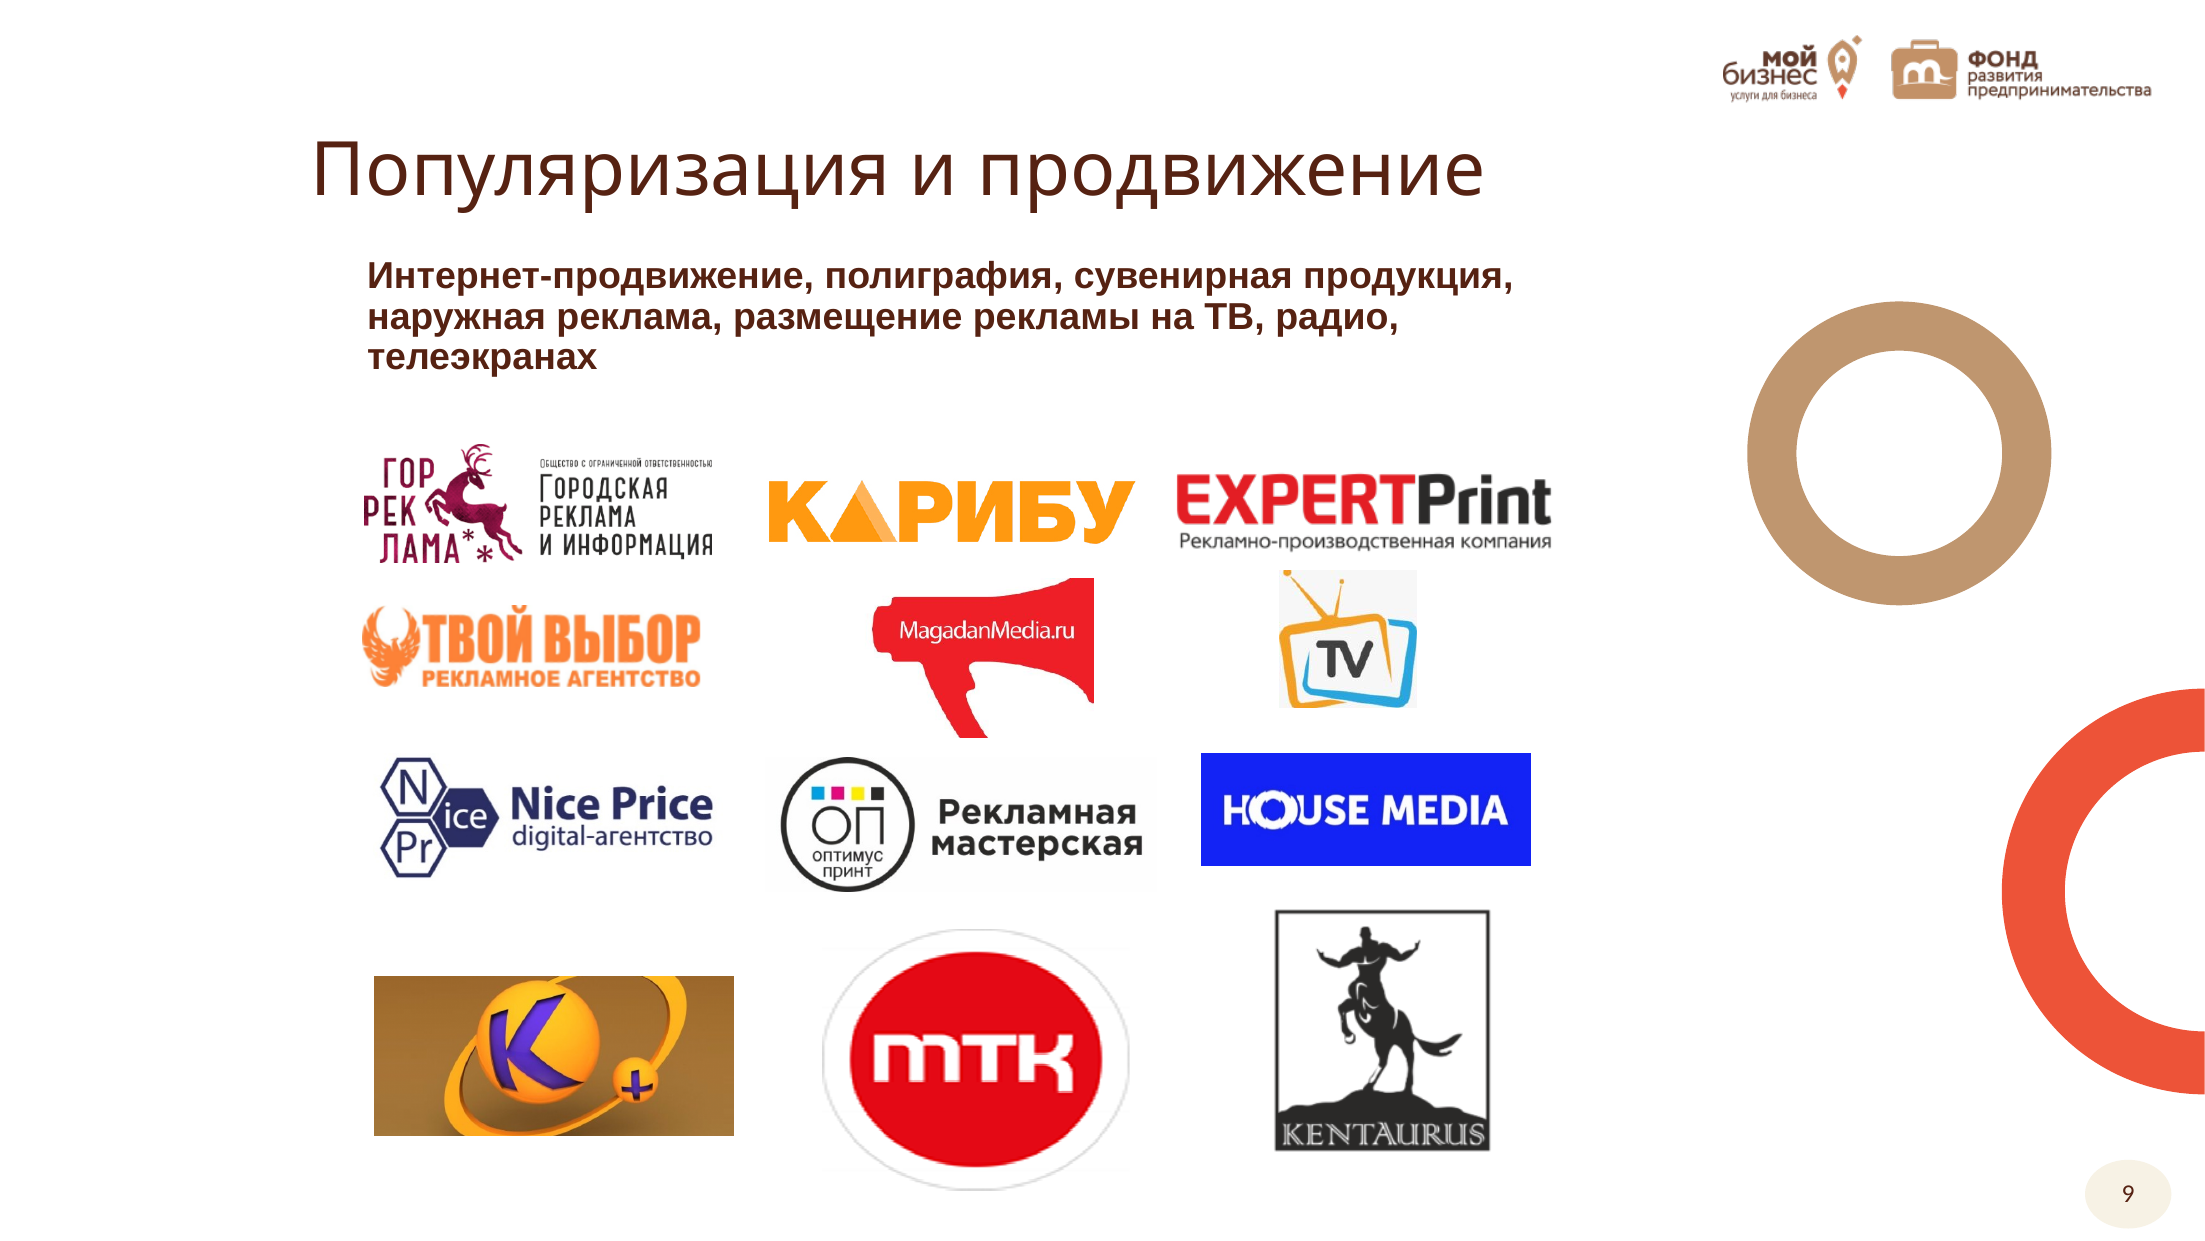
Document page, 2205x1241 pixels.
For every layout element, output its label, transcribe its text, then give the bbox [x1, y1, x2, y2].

text_box [1697, 50, 1951, 139]
picture [1211, 843, 1554, 1218]
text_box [362, 425, 1576, 1137]
picture [362, 605, 701, 687]
text_box Популяризация и продвижение [276, 127, 1853, 219]
picture [1279, 570, 1416, 708]
picture [1723, 35, 2177, 106]
text_box [2000, 687, 2205, 1096]
picture [1747, 301, 2052, 606]
list Интернет-продвижение, полиграфия, сувенирная продукция, наружная реклама, размещение рекламы на ТВ, радио, телеэкранах [352, 136, 1618, 656]
picture [822, 929, 1130, 1191]
